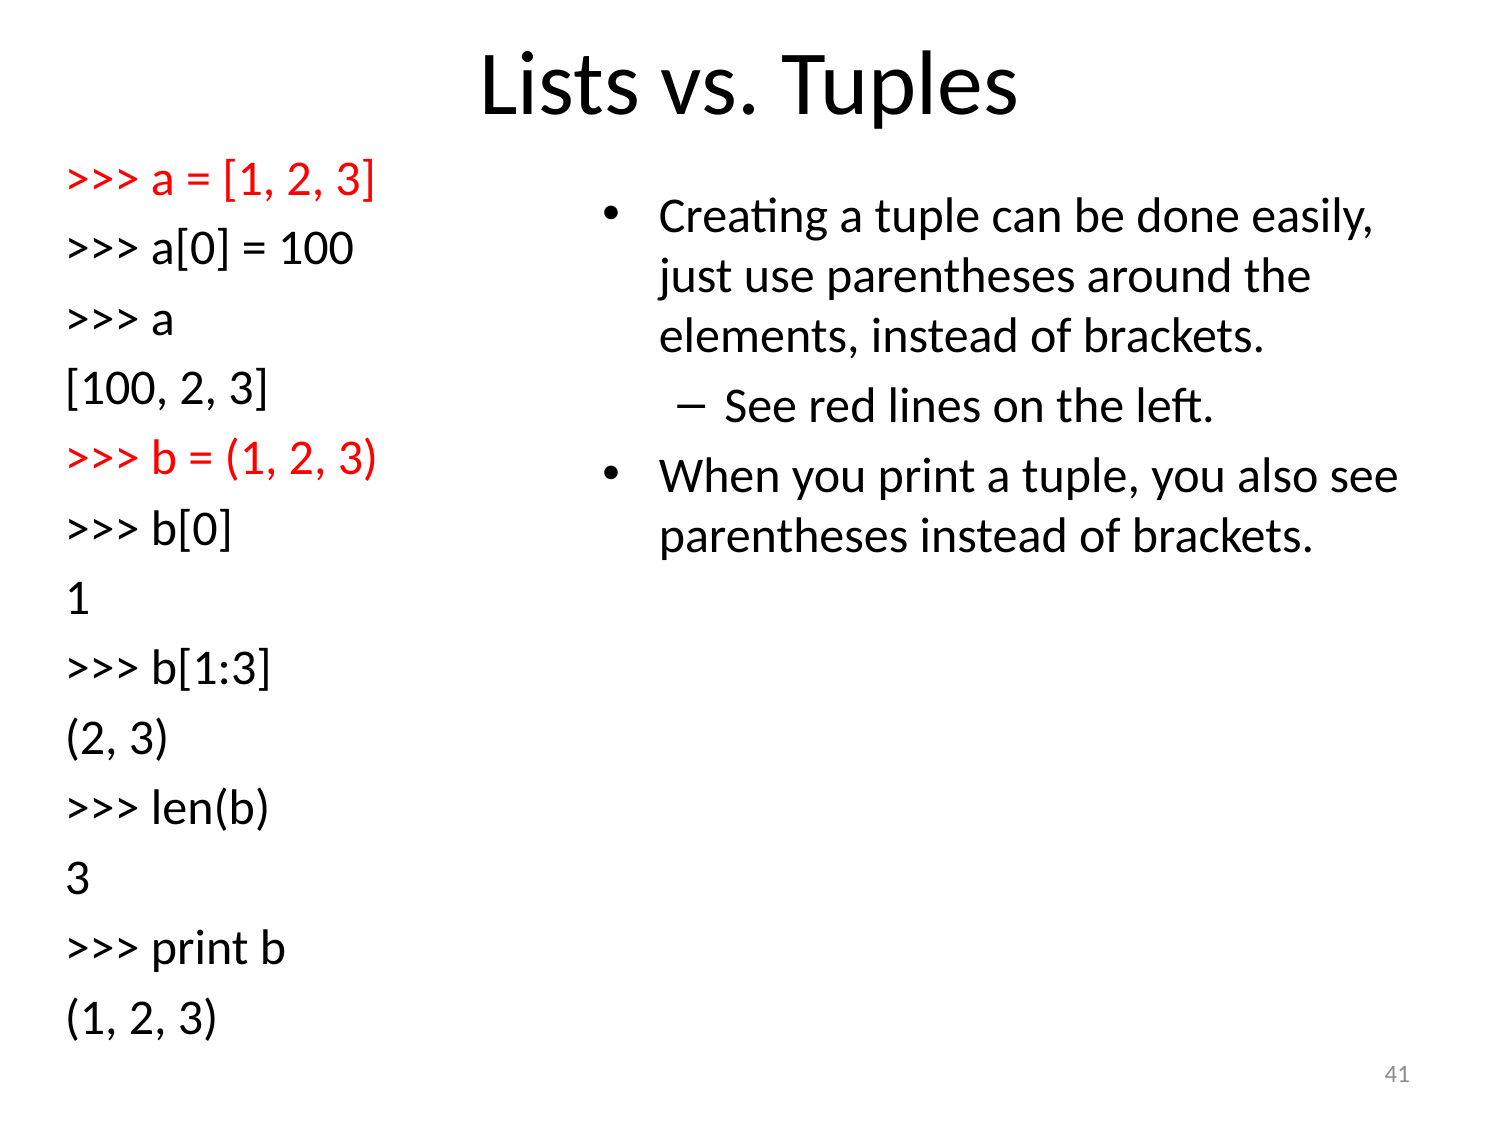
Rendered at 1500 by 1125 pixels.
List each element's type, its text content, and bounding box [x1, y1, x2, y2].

list Creating a tuple can be done easily, just use parentheses around the elements, instead of brackets. See red lines on the left. When you print a tuple, you also see parentheses instead of brackets. [587, 174, 1425, 1005]
slide_number 41 [1074, 1042, 1425, 1103]
list >>> a = [1, 2, 3] >>> a[0] = 100 >>> a [100, 2, 3] >>> b = (1, 2, 3) >>> b[0] 1 >>> b[1:3] (2, 3) >>> len(b) 3 >>> print b (1, 2, 3) [49, 137, 713, 786]
title Lists vs. Tuples [75, 12, 1425, 143]
